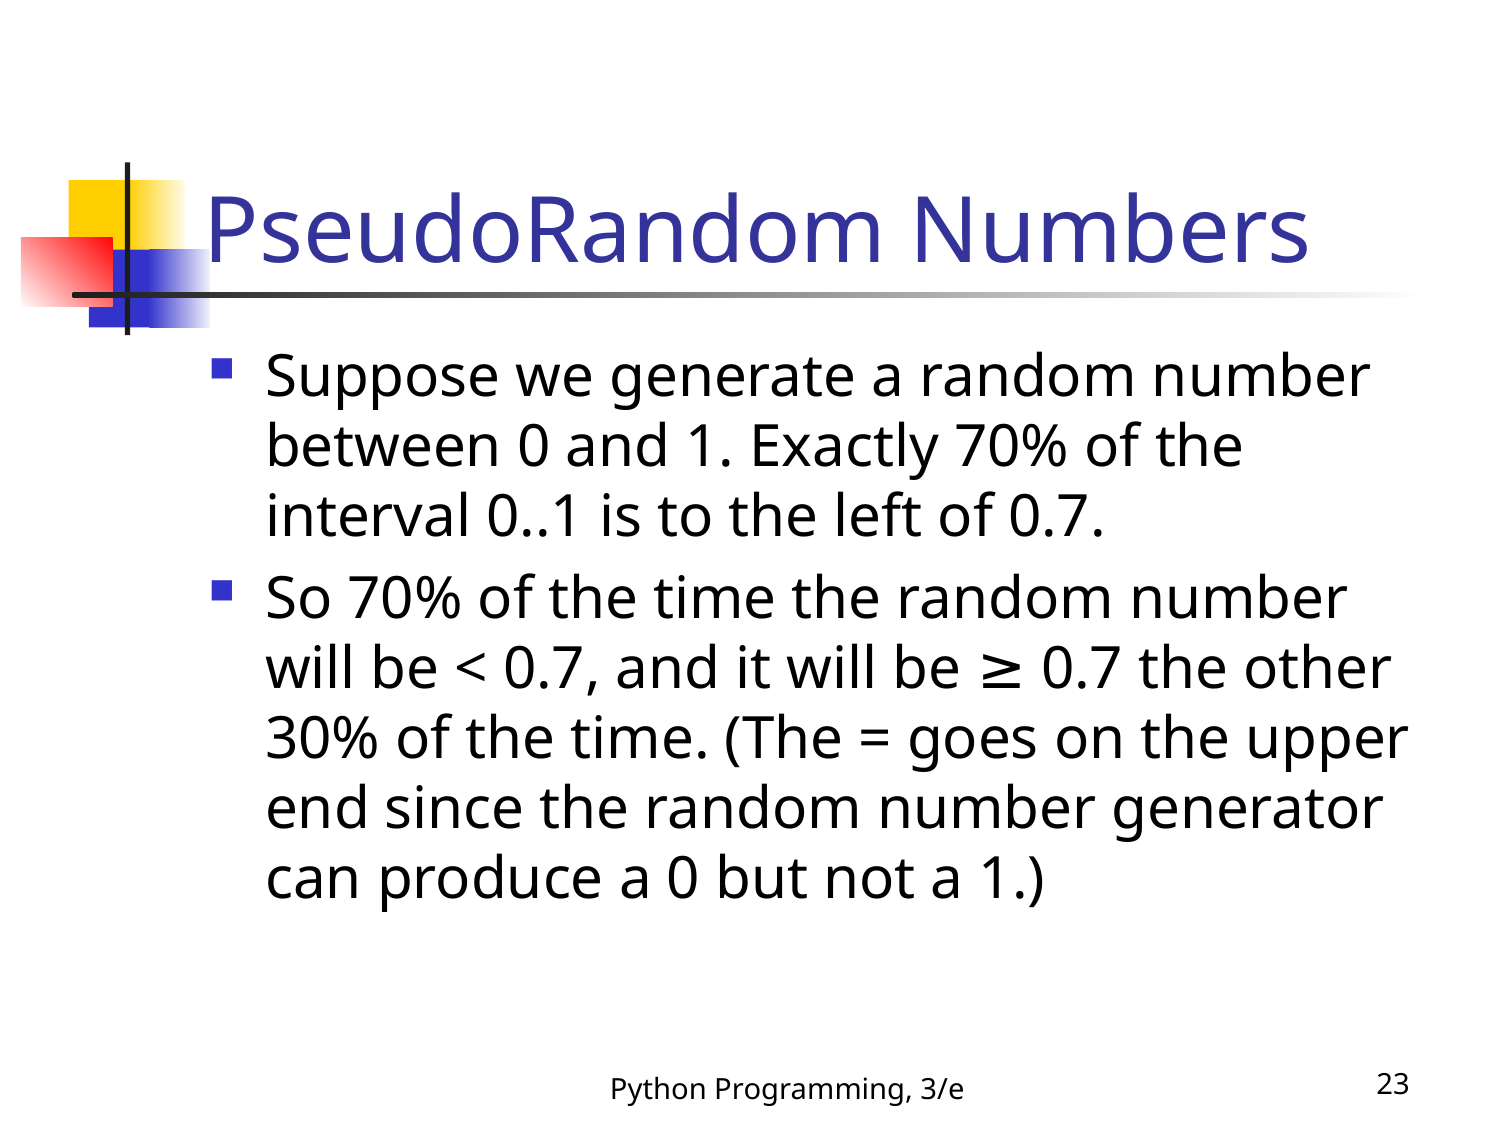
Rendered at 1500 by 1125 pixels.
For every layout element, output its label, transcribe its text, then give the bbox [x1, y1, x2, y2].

slide_number 23 [1112, 1037, 1426, 1113]
title PseudoRandom Numbers [188, 101, 1468, 289]
list Suppose we generate a random number between 0 and 1. Exactly 70% of the interval 0..1 is to the left of 0.7. So 70% of the time the random number will be < 0.7, and it will be ≥ 0.7 the other 30% of the time. (The = goes on the upper end since the random number generator can produce a 0 but not a 1.) [193, 331, 1469, 1006]
footer Python Programming, 3/e [549, 1037, 1026, 1113]
